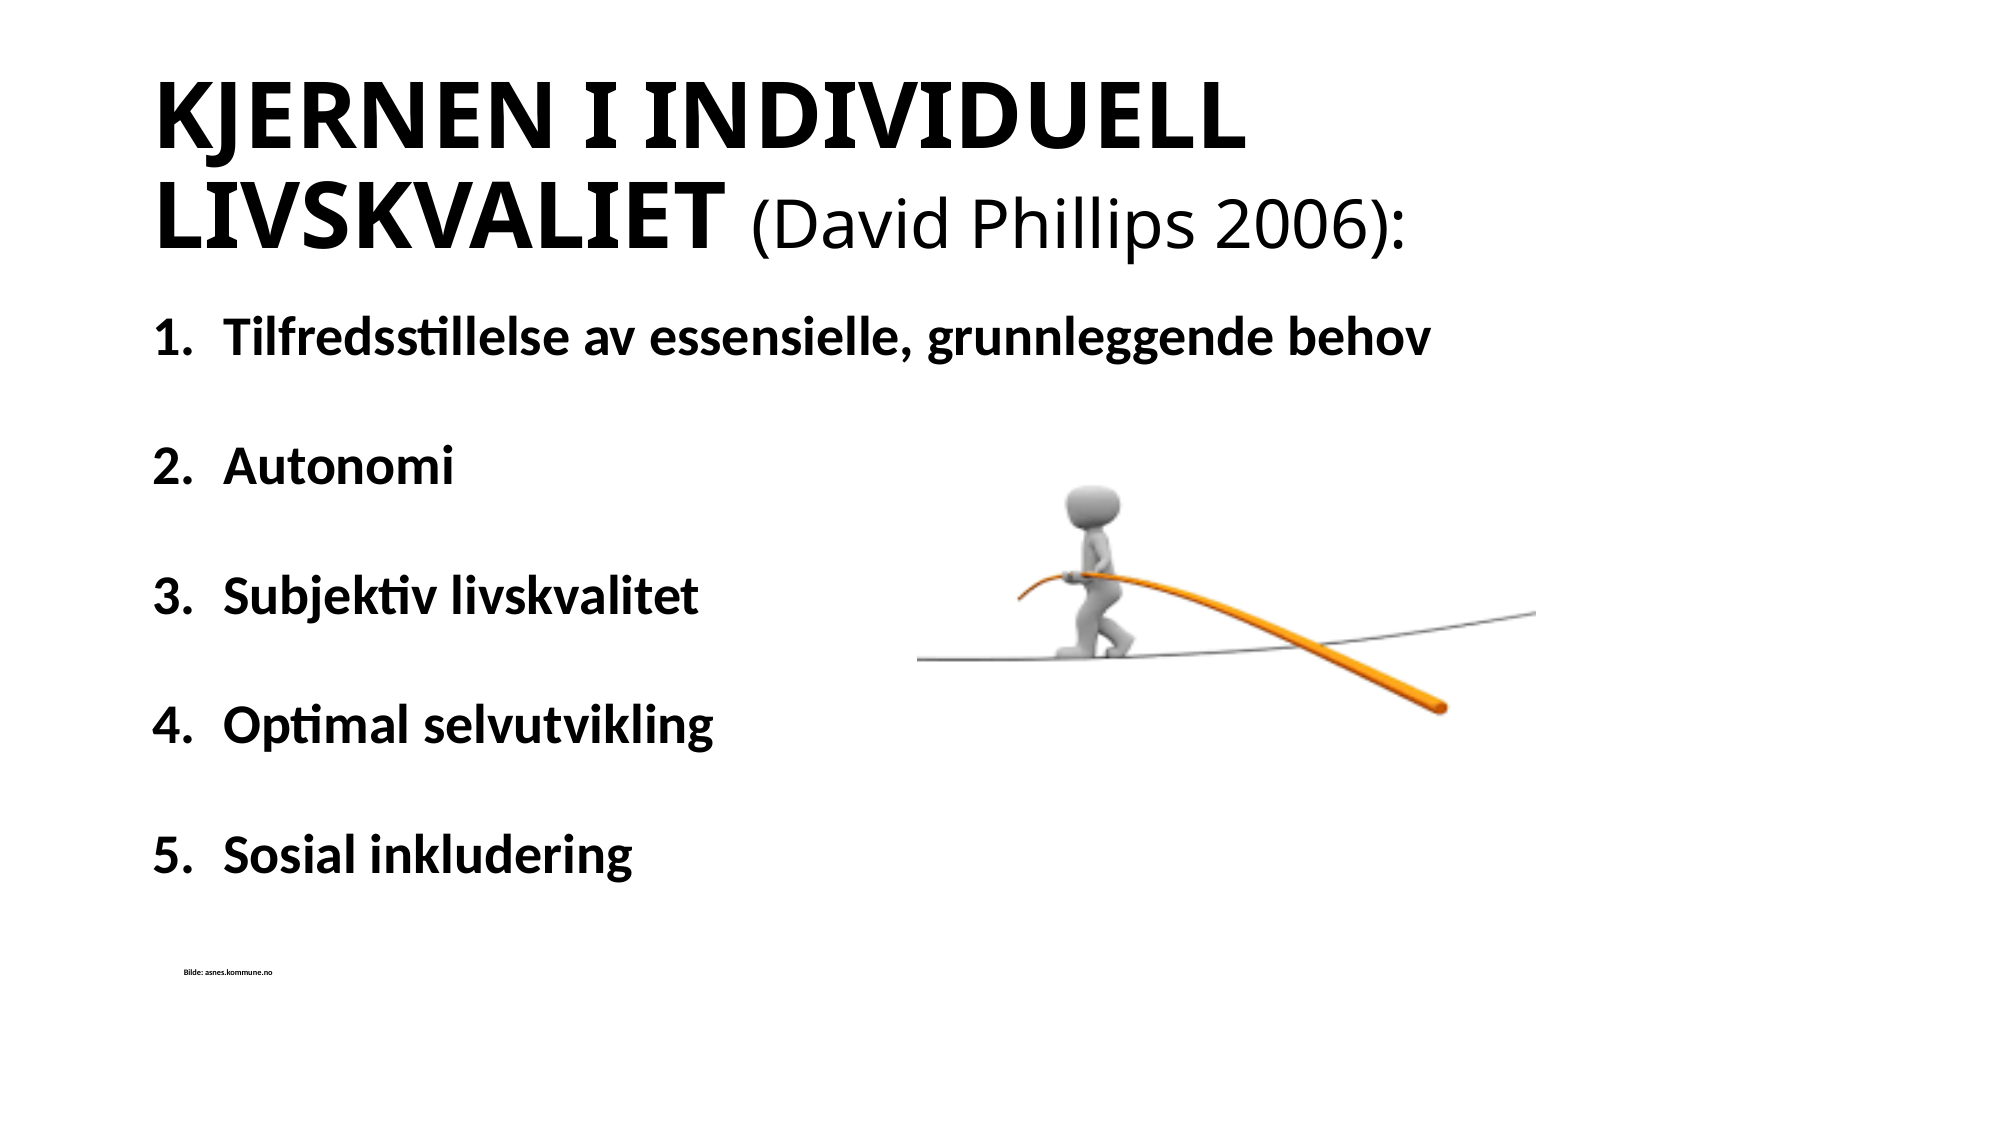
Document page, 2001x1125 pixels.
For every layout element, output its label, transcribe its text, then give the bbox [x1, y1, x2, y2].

list Tilfredsstillelse av essensielle, grunnleggende behov Autonomi Subjektiv livskvalitet Optimal selvutvikling Sosial inkludering Bilde: asnes.kommune.no [137, 299, 1863, 1014]
title KJERNEN I INDIVIDUELL LIVSKVALIET (David Phillips 2006): [137, 59, 1863, 278]
picture [916, 377, 1536, 911]
